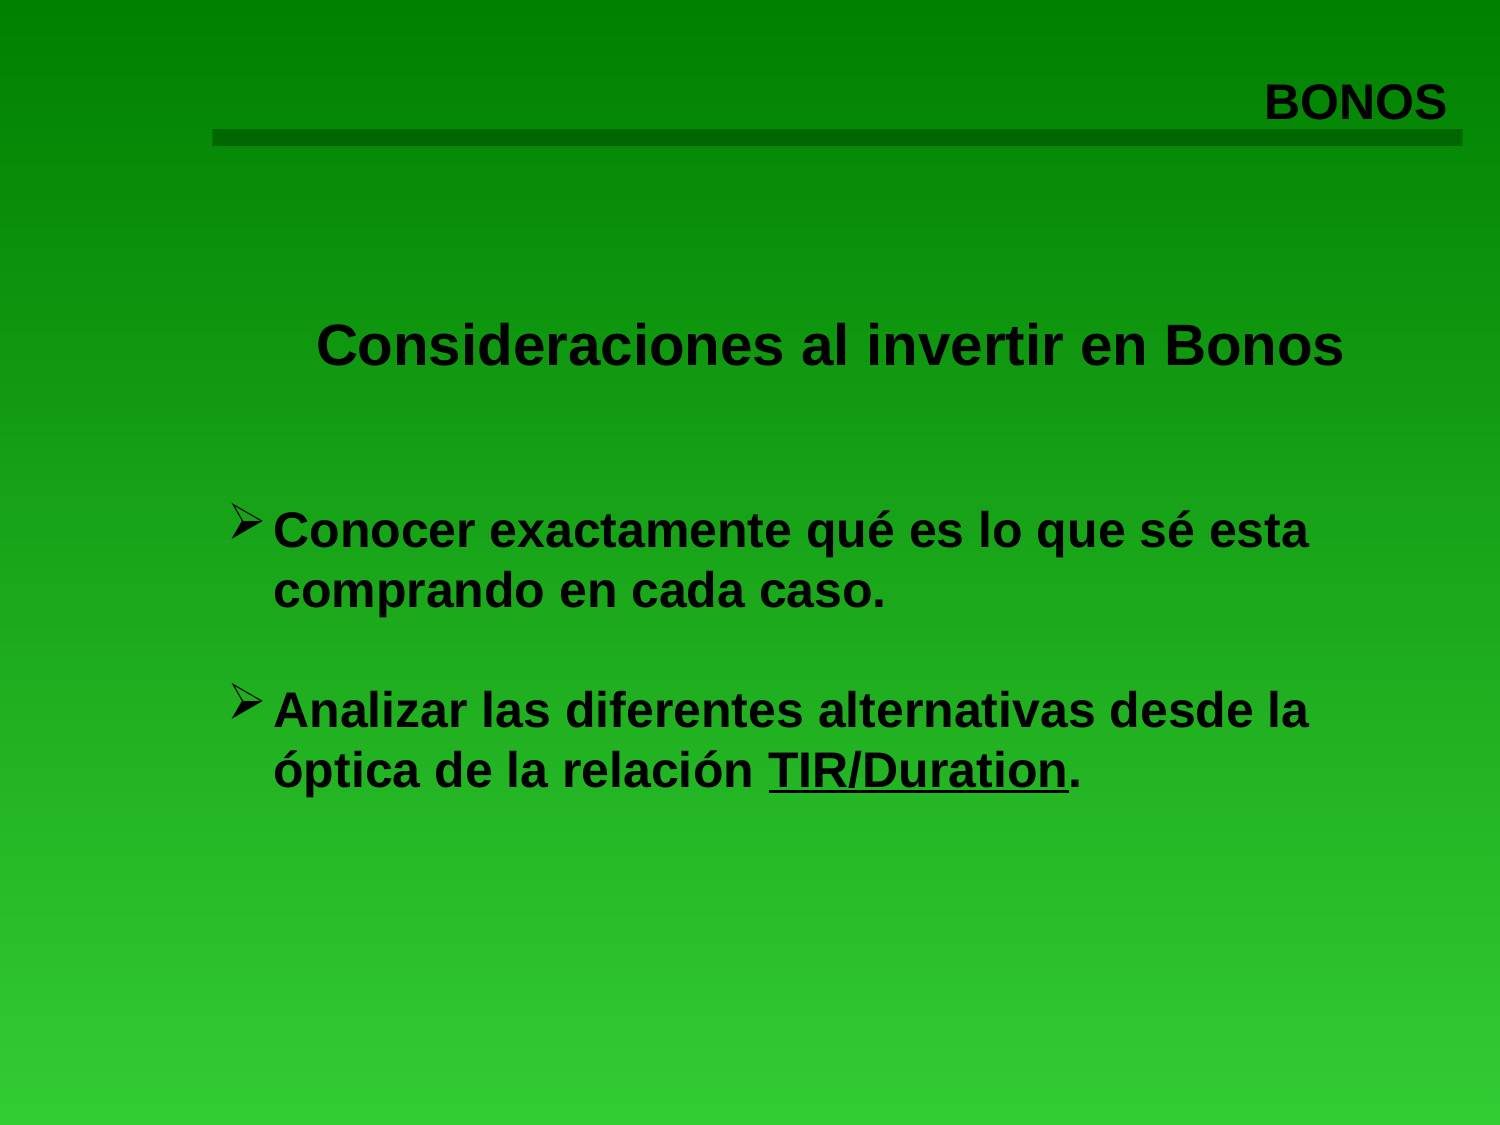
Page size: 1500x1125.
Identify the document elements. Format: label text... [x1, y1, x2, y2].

text_box BONOS [37, 62, 1463, 138]
text_box Consideraciones al invertir en Bonos Conocer exactamente qué es lo que sé esta comprando en cada caso. Analizar las diferentes alternativas desde la óptica de la relación TIR/Duration. [212, 299, 1450, 925]
